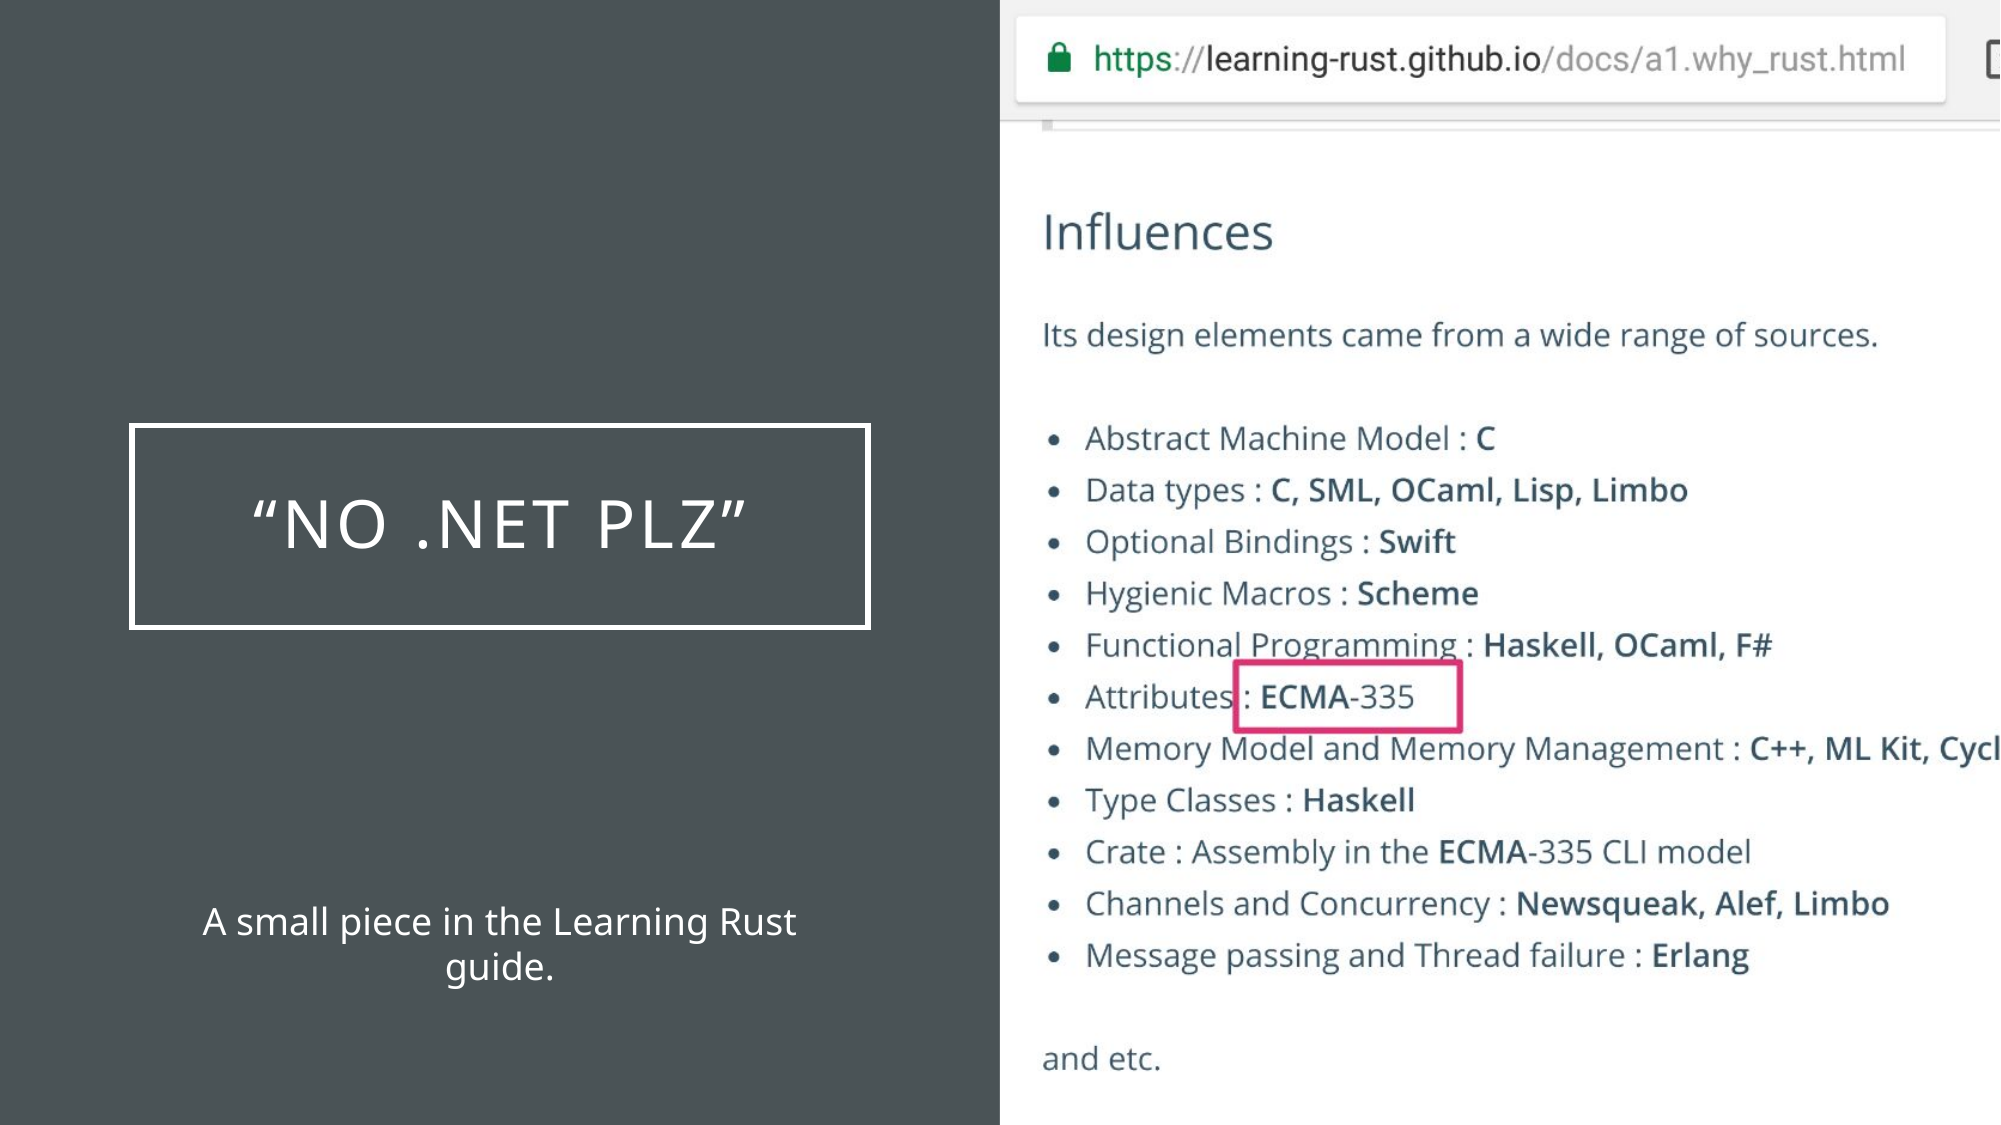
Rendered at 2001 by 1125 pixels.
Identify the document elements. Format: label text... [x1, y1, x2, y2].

title “NO .NET PLZ” [129, 423, 871, 630]
list A small piece in the Learning Rust guide. [131, 890, 868, 1006]
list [999, 0, 2000, 1125]
text_box [0, 0, 999, 1125]
